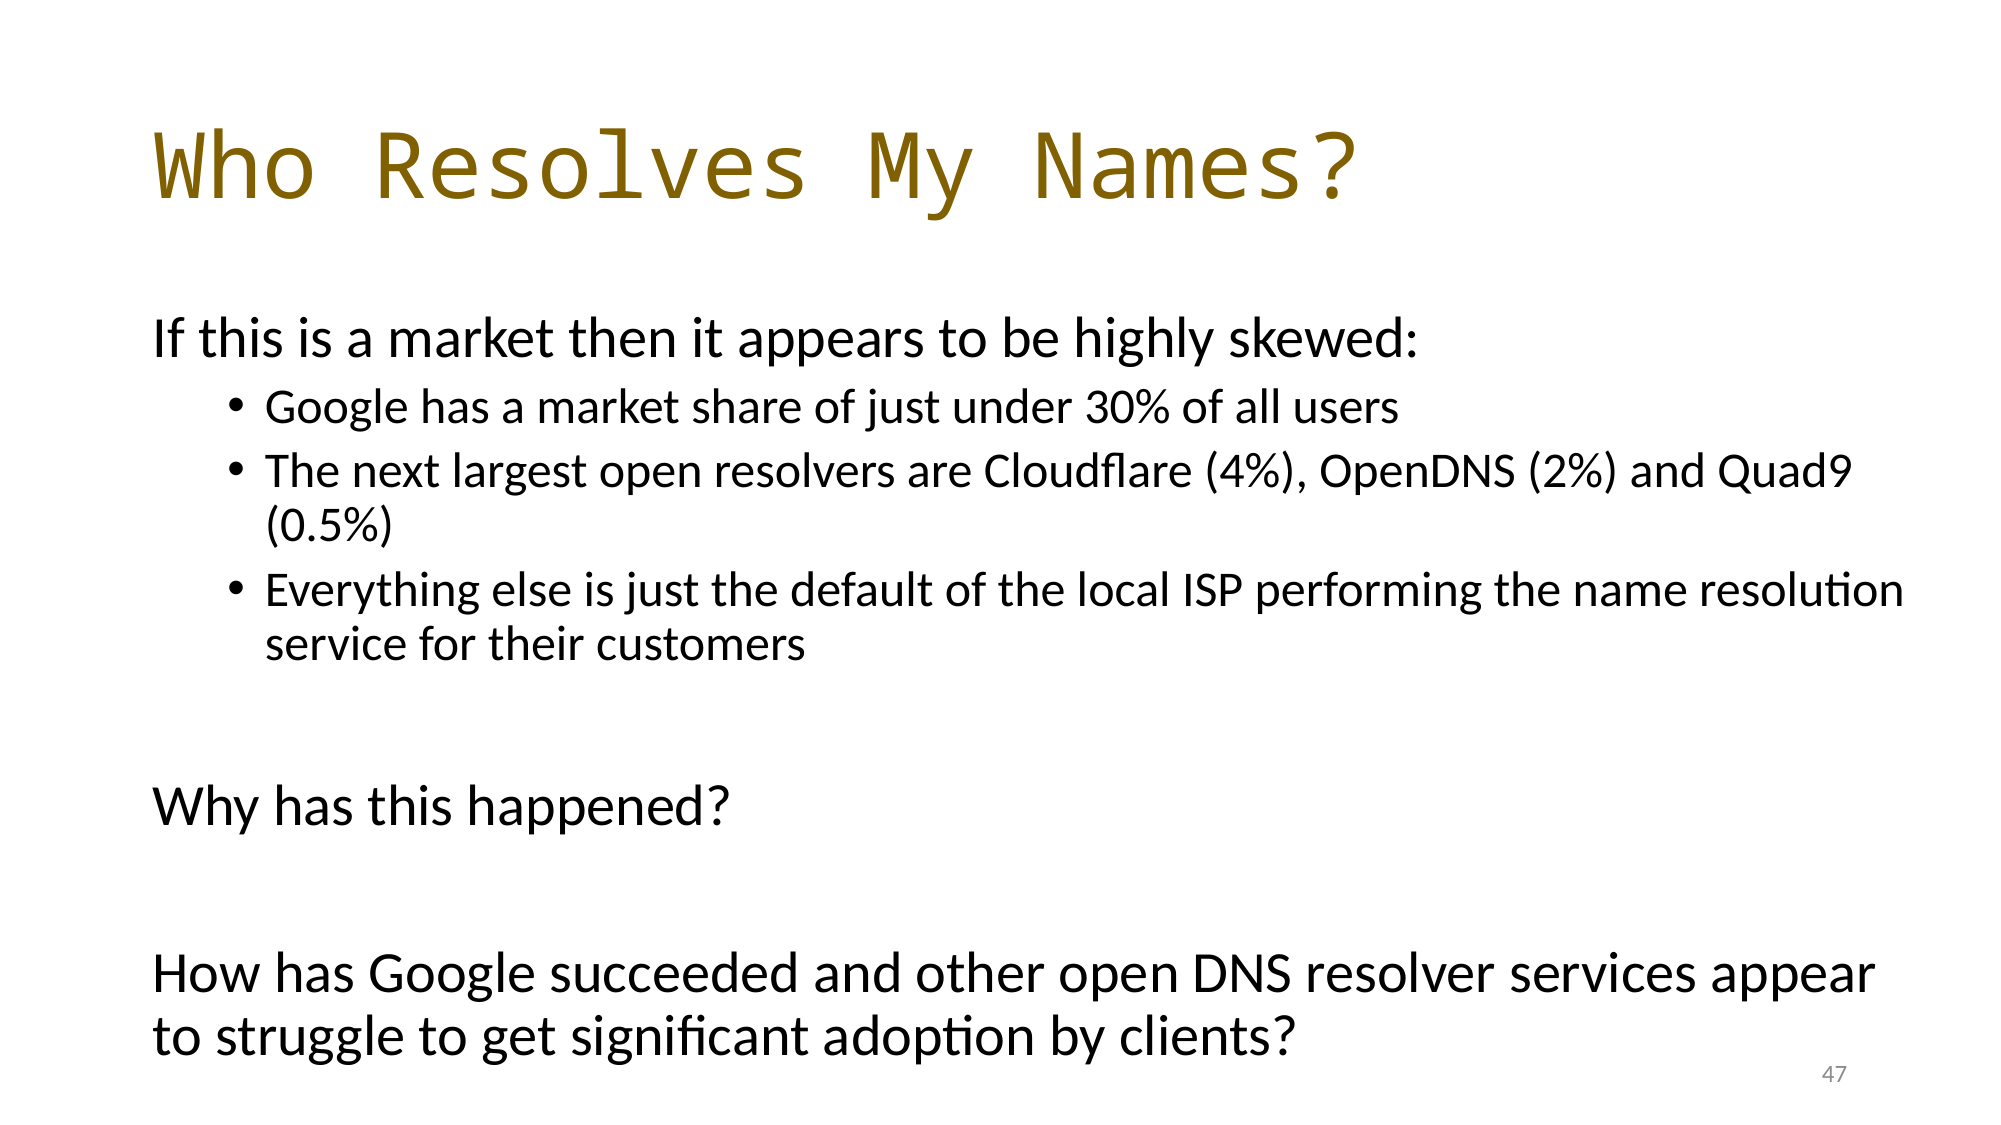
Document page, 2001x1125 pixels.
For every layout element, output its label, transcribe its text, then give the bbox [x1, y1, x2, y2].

list If this is a market then it appears to be highly skewed: Google has a market share of just under 30% of all users The next largest open resolvers are Cloudflare (4%), OpenDNS (2%) and Quad9 (0.5%) Everything else is just the default of the local ISP performing the name resolution service for their customers Why has this happened? How has Google succeeded and other open DNS resolver services appear to struggle to get significant adoption by clients? [137, 299, 1942, 1112]
title Who Resolves My Names? [137, 59, 1863, 278]
slide_number 47 [1412, 1042, 1863, 1103]
